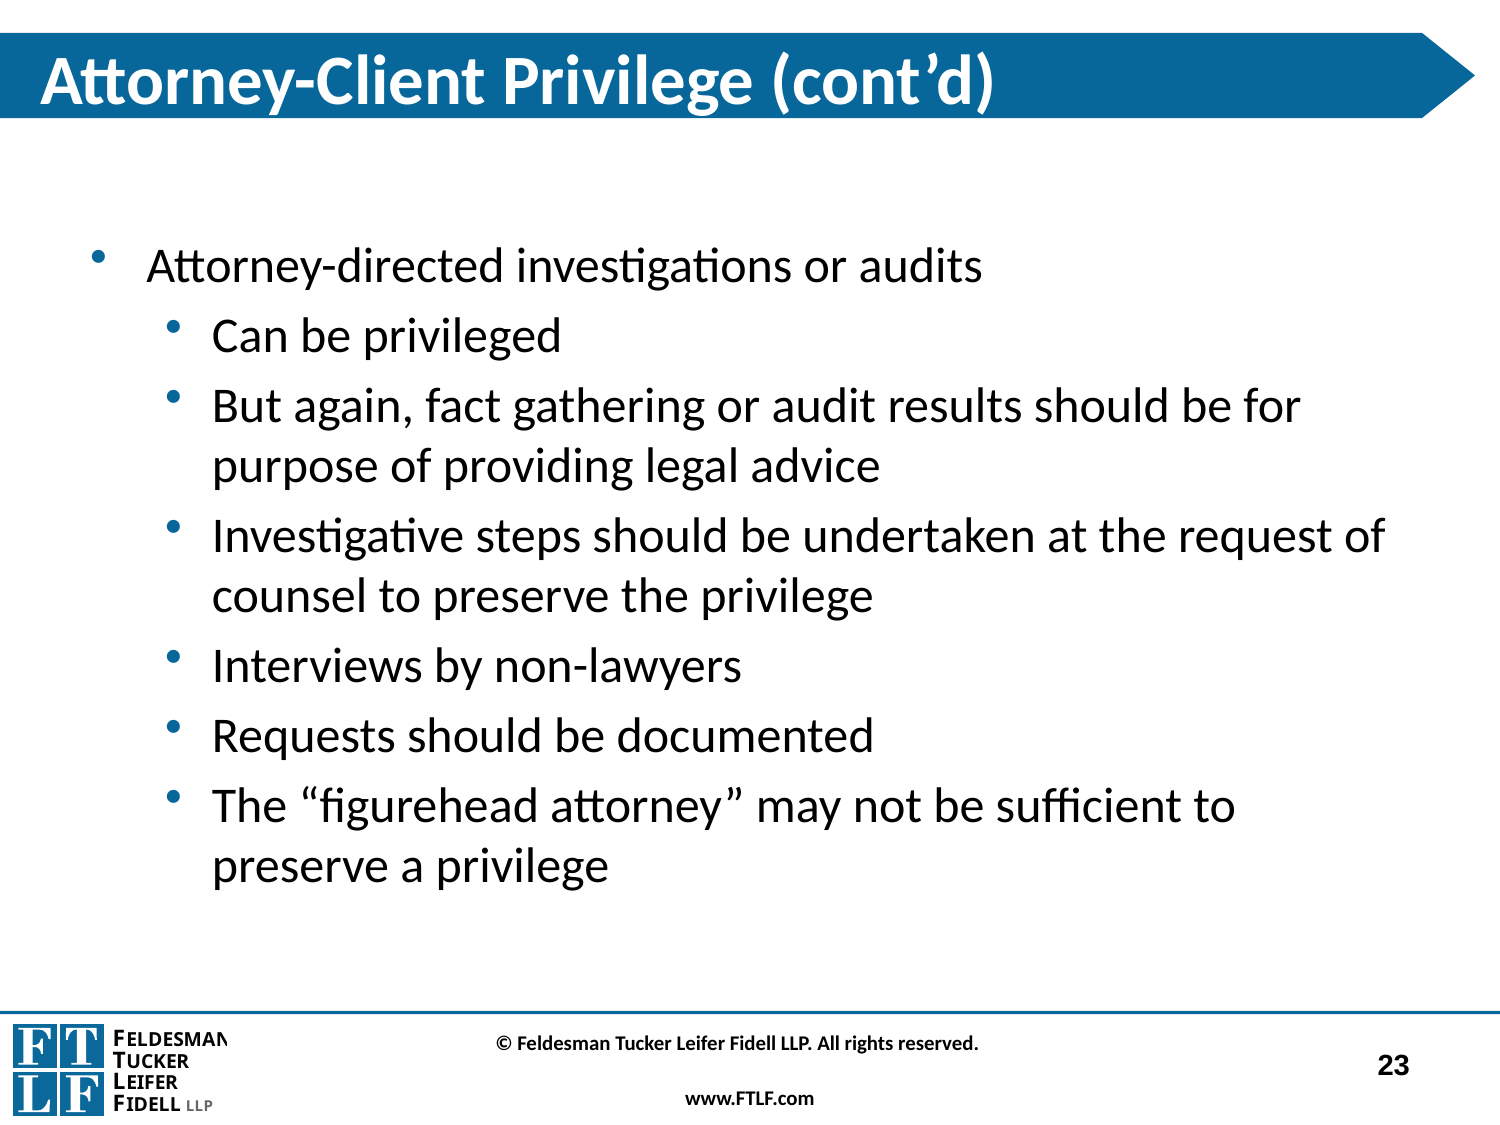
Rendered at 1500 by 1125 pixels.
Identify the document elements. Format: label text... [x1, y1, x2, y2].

title Attorney-Client Privilege (cont’d) [25, 24, 1425, 126]
list Attorney-directed investigations or audits Can be privileged But again, fact gathering or audit results should be for purpose of providing legal advice Investigative steps should be undertaken at the request of counsel to preserve the privilege Interviews by non-lawyers Requests should be documented The “figurehead attorney” may not be sufficient to preserve a privilege [75, 224, 1425, 1005]
slide_number 23 [1074, 1024, 1425, 1103]
